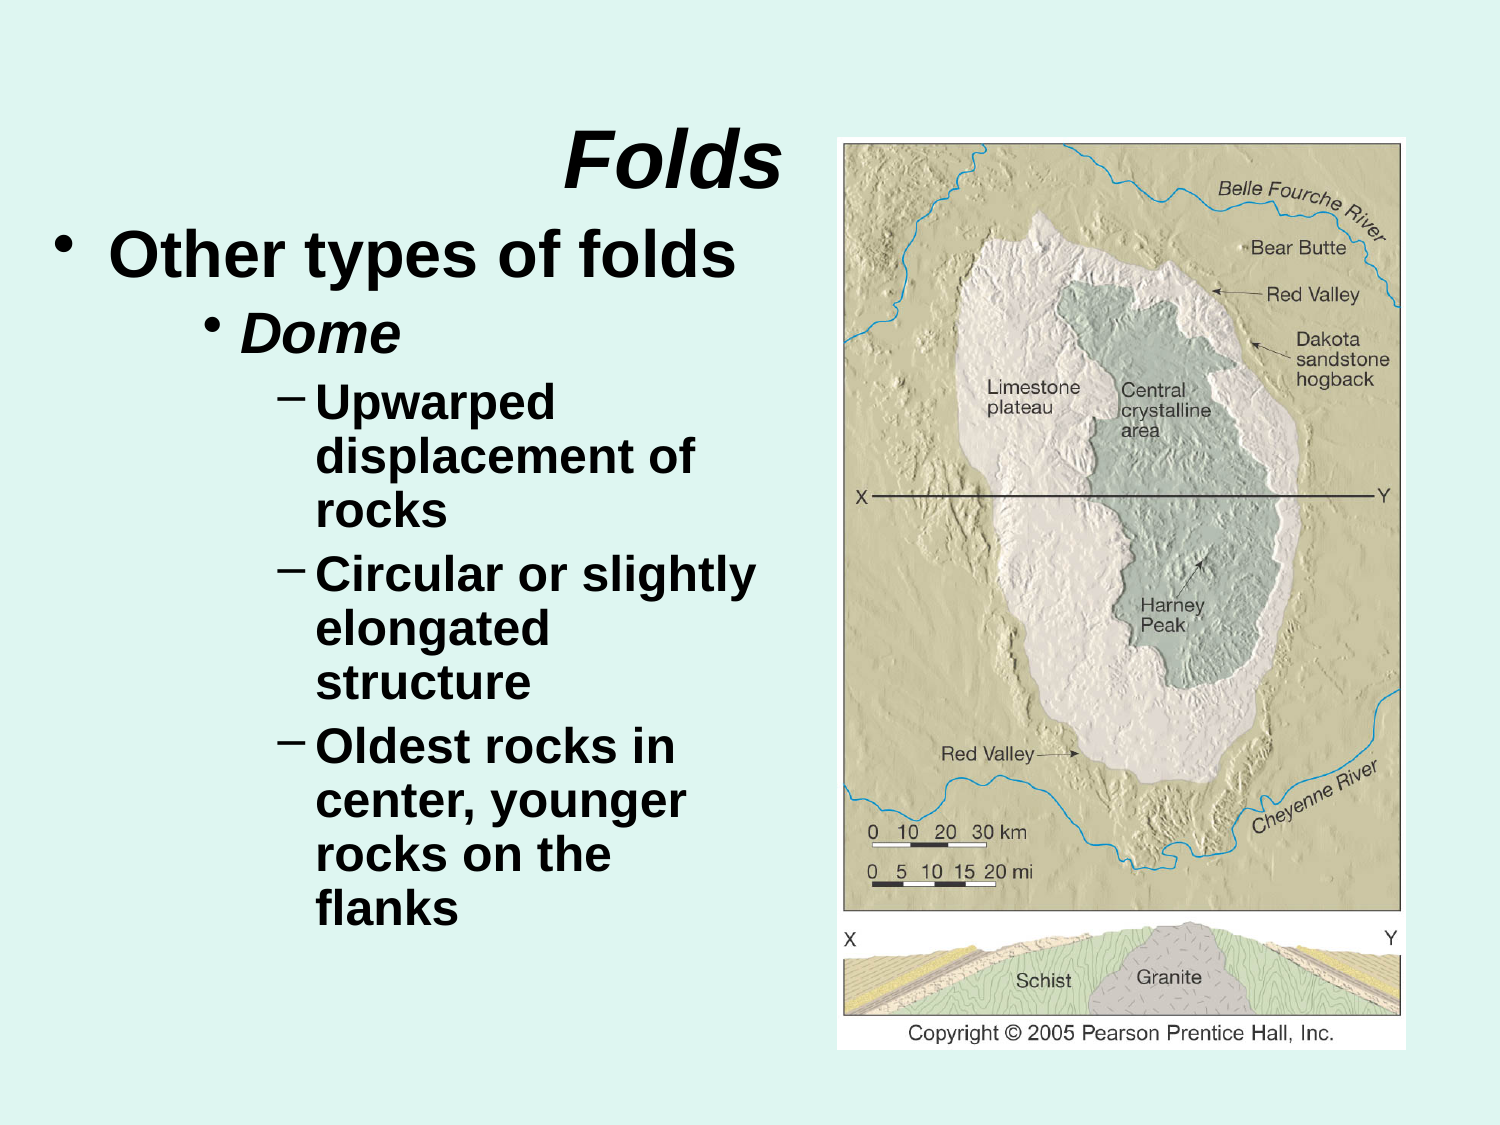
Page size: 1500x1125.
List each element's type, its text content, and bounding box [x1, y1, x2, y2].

title Folds [195, 109, 1154, 202]
list Other types of folds Dome Upwarped displacement of rocks Circular or slightly elongated structure Oldest rocks in center, younger rocks on the flanks [37, 212, 776, 1006]
picture [837, 137, 1406, 1051]
